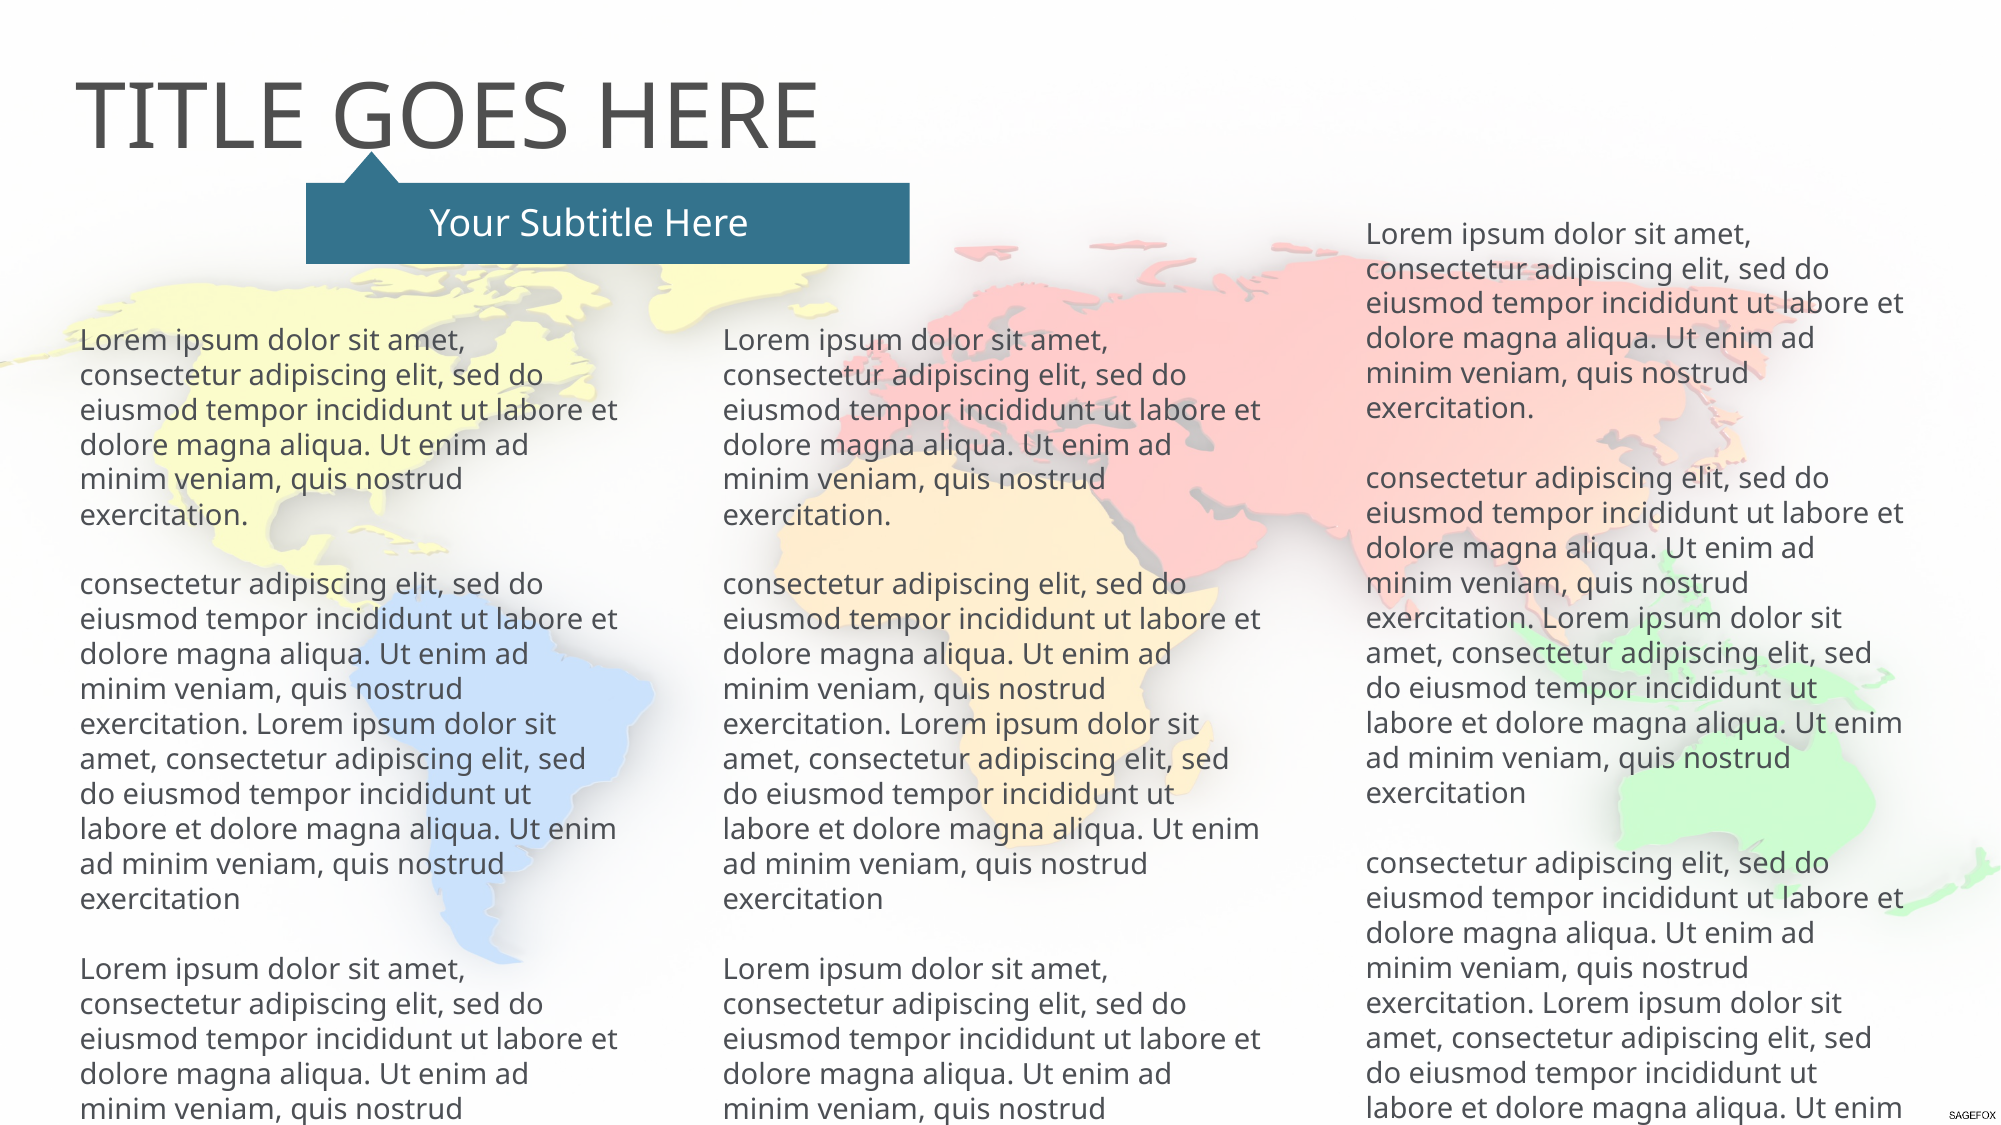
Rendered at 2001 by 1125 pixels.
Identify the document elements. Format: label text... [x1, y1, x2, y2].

picture [1925, 0, 2001, 1125]
text_box TITLE GOES HERE [60, 49, 965, 175]
text_box Lorem ipsum dolor sit amet, consectetur adipiscing elit, sed do eiusmod tempor incididunt ut labore et dolore magna aliqua. Ut enim ad minim veniam, quis nostrud exercitation. consectetur adipiscing elit, sed do eiusmod tempor incididunt ut labore et dolore magna aliqua. Ut enim ad minim veniam, quis nostrud exercitation. Lorem ipsum dolor sit amet, consectetur adipiscing elit, sed do eiusmod tempor incididunt ut labore et dolore magna aliqua. Ut enim ad minim veniam, quis nostrud exercitation Lorem ipsum dolor sit amet, consectetur adipiscing elit, sed do eiusmod tempor incididunt ut labore et dolore magna aliqua. Ut enim ad minim veniam, quis nostrud exercitation [707, 313, 1278, 1125]
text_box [306, 151, 910, 264]
text_box Lorem ipsum dolor sit amet, consectetur adipiscing elit, sed do eiusmod tempor incididunt ut labore et dolore magna aliqua. Ut enim ad minim veniam, quis nostrud exercitation. consectetur adipiscing elit, sed do eiusmod tempor incididunt ut labore et dolore magna aliqua. Ut enim ad minim veniam, quis nostrud exercitation. Lorem ipsum dolor sit amet, consectetur adipiscing elit, sed do eiusmod tempor incididunt ut labore et dolore magna aliqua. Ut enim ad minim veniam, quis nostrud exercitation Lorem ipsum dolor sit amet, consectetur adipiscing elit, sed do eiusmod tempor incididunt ut labore et dolore magna aliqua. Ut enim ad minim veniam, quis nostrud exercitation. [64, 313, 635, 1125]
text_box Lorem ipsum dolor sit amet, consectetur adipiscing elit, sed do eiusmod tempor incididunt ut labore et dolore magna aliqua. Ut enim ad minim veniam, quis nostrud exercitation. consectetur adipiscing elit, sed do eiusmod tempor incididunt ut labore et dolore magna aliqua. Ut enim ad minim veniam, quis nostrud exercitation. Lorem ipsum dolor sit amet, consectetur adipiscing elit, sed do eiusmod tempor incididunt ut labore et dolore magna aliqua. Ut enim ad minim veniam, quis nostrud exercitation consectetur adipiscing elit, sed do eiusmod tempor incididunt ut labore et dolore magna aliqua. Ut enim ad minim veniam, quis nostrud exercitation. Lorem ipsum dolor sit amet, consectetur adipiscing elit, sed do eiusmod tempor incididunt ut labore et dolore magna aliqua. Ut enim ad minim veniam, quis nostrud exercitation [1350, 207, 1921, 1125]
